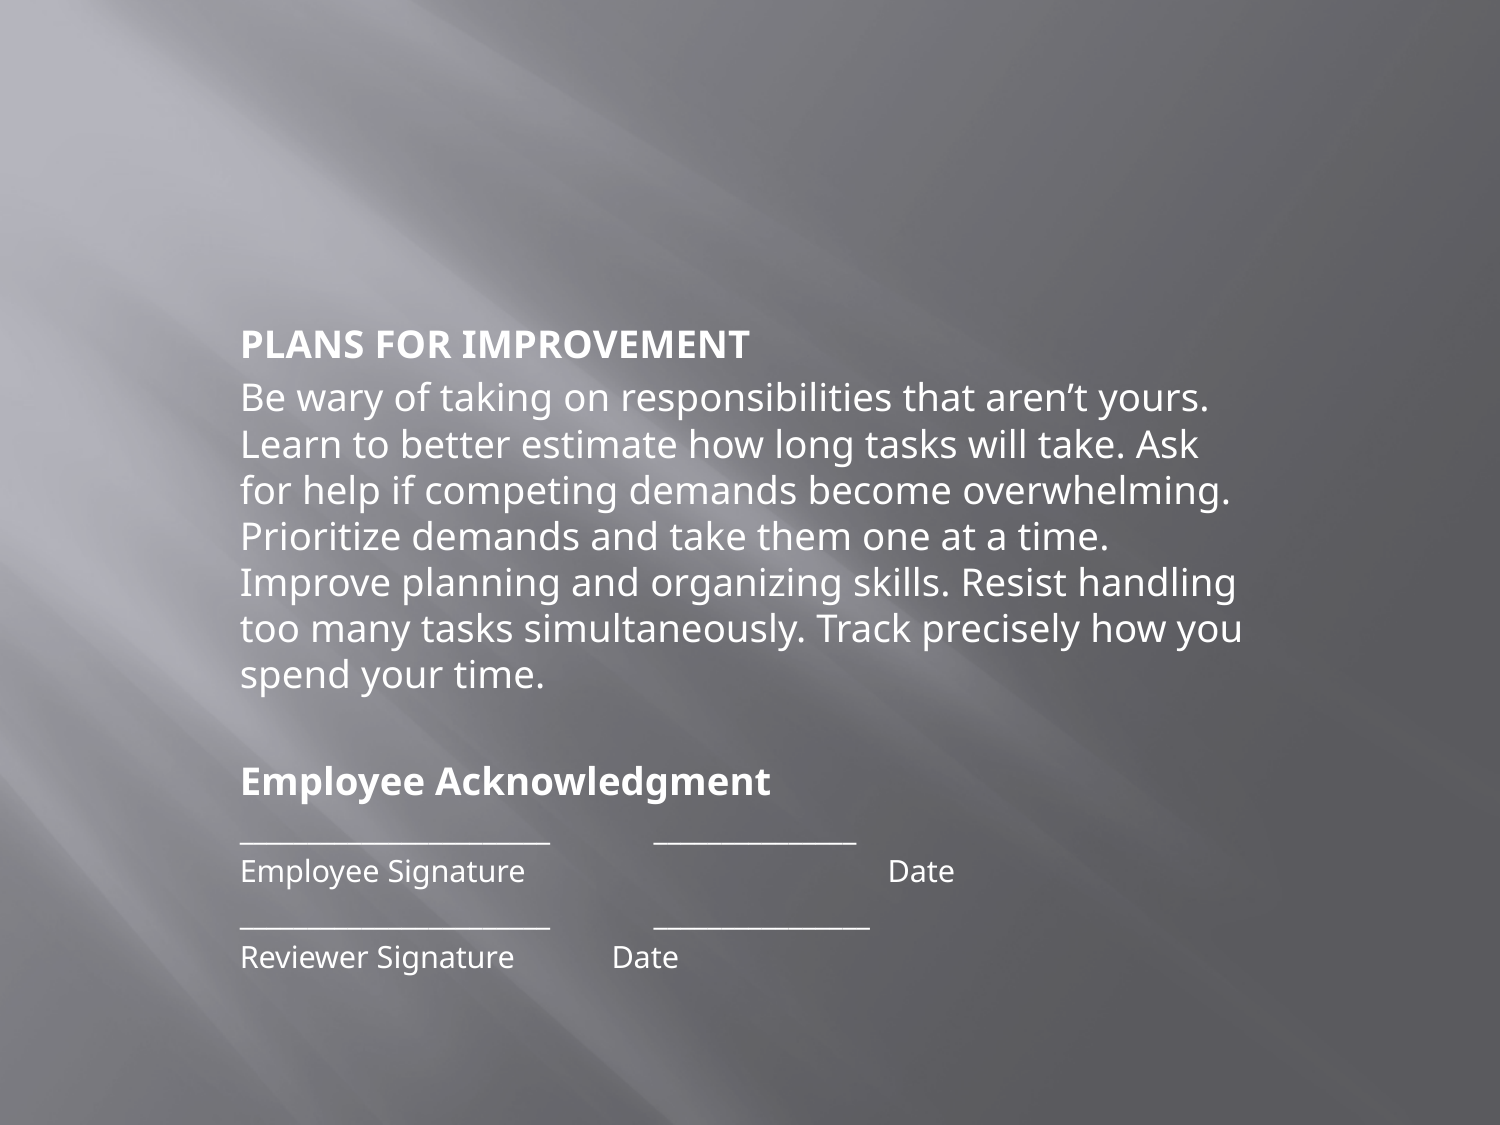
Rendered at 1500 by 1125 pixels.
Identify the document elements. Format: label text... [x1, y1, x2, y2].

title [112, 99, 1388, 175]
subtitle PLANS FOR IMPROVEMENT Be wary of taking on responsibilities that aren’t yours. Learn to better estimate how long tasks will take. Ask for help if competing demands become overwhelming. Prioritize demands and take them one at a time. Improve planning and organizing skills. Resist handling too many tasks simultaneously. Track precisely how you spend your time. Employee Acknowledgment _______________________ _______________ Employee Signature Date _______________________ ________________ Reviewer Signature Date [225, 312, 1275, 988]
